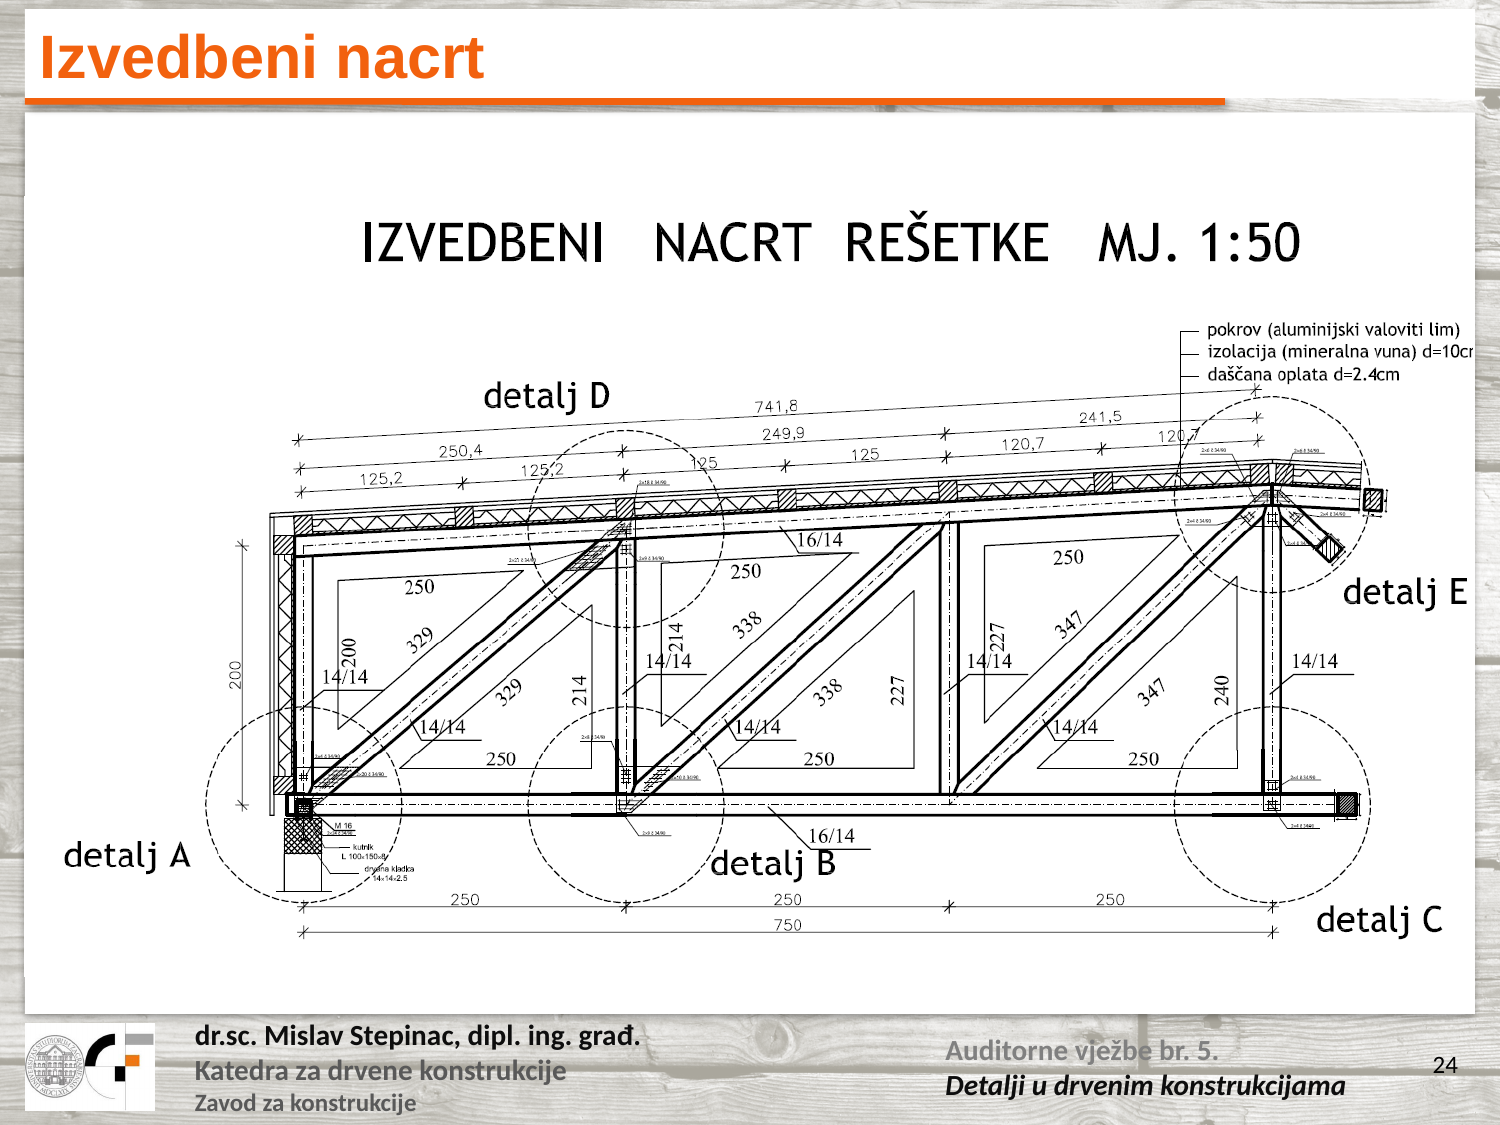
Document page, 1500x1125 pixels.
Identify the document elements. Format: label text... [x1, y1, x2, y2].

picture [24, 196, 1474, 977]
picture [25, 1023, 155, 1111]
title Izvedbeni nacrt [24, 9, 1475, 98]
